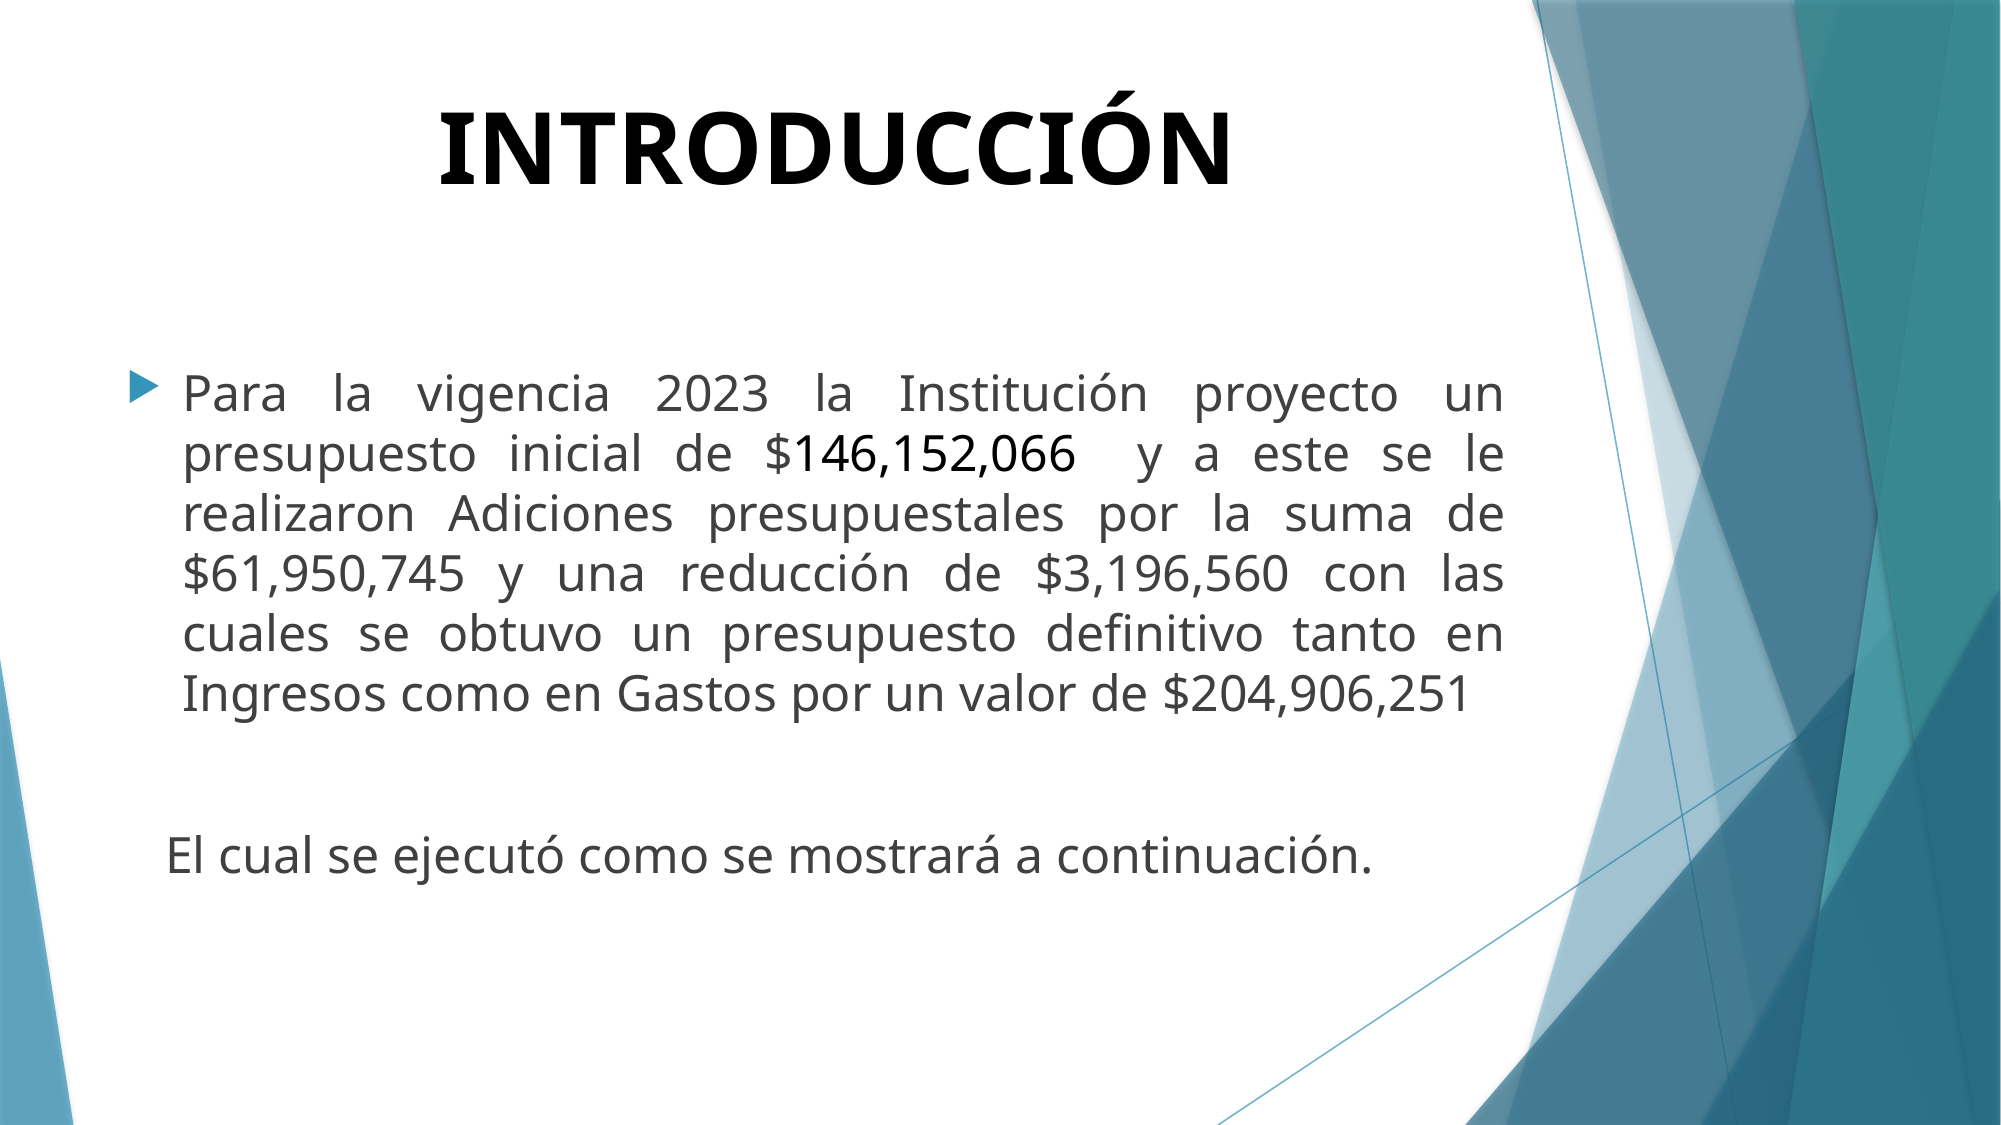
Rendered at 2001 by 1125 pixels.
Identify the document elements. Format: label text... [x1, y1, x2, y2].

list Para la vigencia 2023 la Institución proyecto un presupuesto inicial de $146,152,066 y a este se le realizaron Adiciones presupuestales por la suma de $61,950,745 y una reducción de $3,196,560 con las cuales se obtuvo un presupuesto definitivo tanto en Ingresos como en Gastos por un valor de $204,906,251 El cual se ejecutó como se mostrará a continuación. [111, 354, 1522, 992]
text_box INTRODUCCIÓN [198, 76, 1478, 212]
